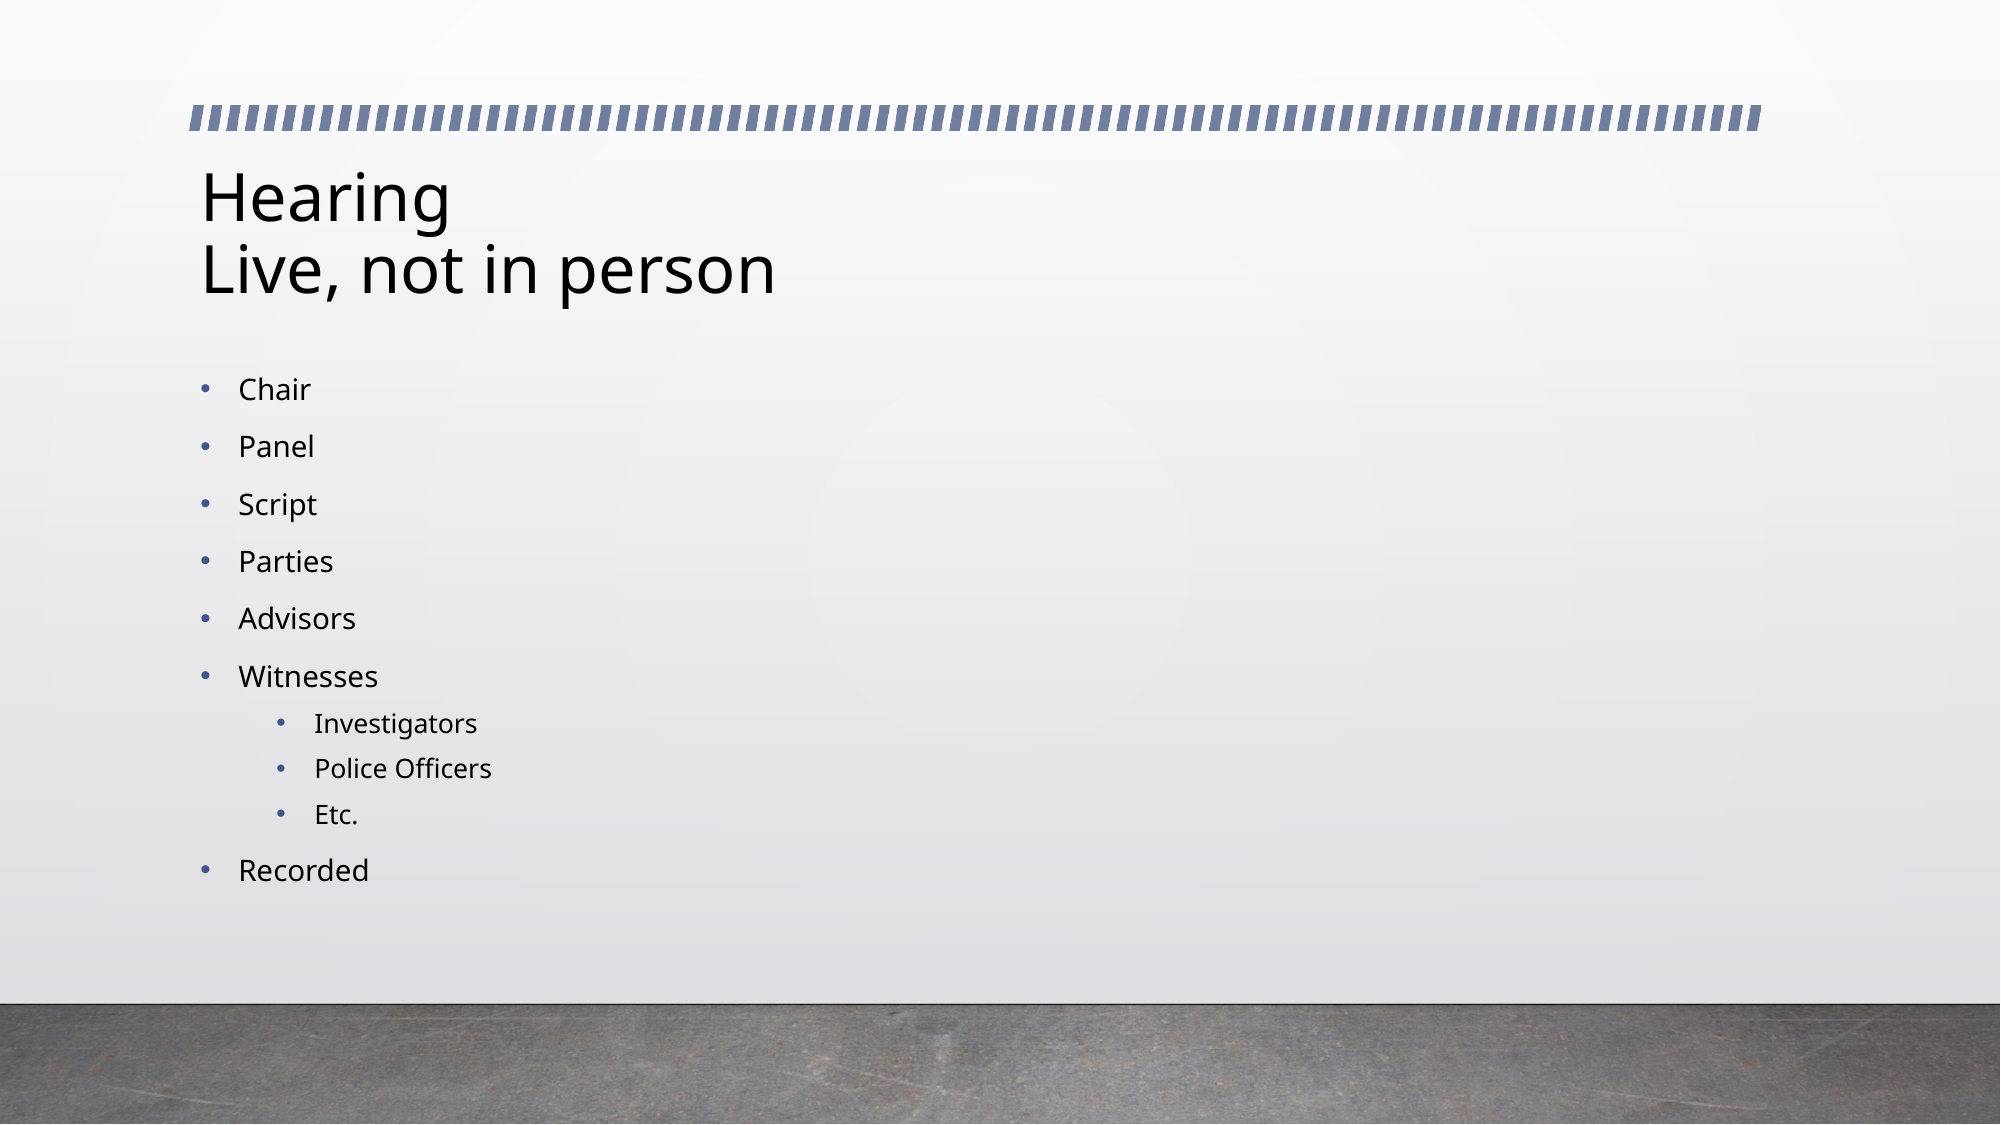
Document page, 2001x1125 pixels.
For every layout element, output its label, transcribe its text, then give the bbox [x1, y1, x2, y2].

list Chair Panel Script Parties Advisors Witnesses Investigators Police Officers Etc. Recorded [185, 356, 1761, 897]
title Hearing Live, not in person [185, 156, 1761, 329]
picture [0, 1004, 2000, 1124]
